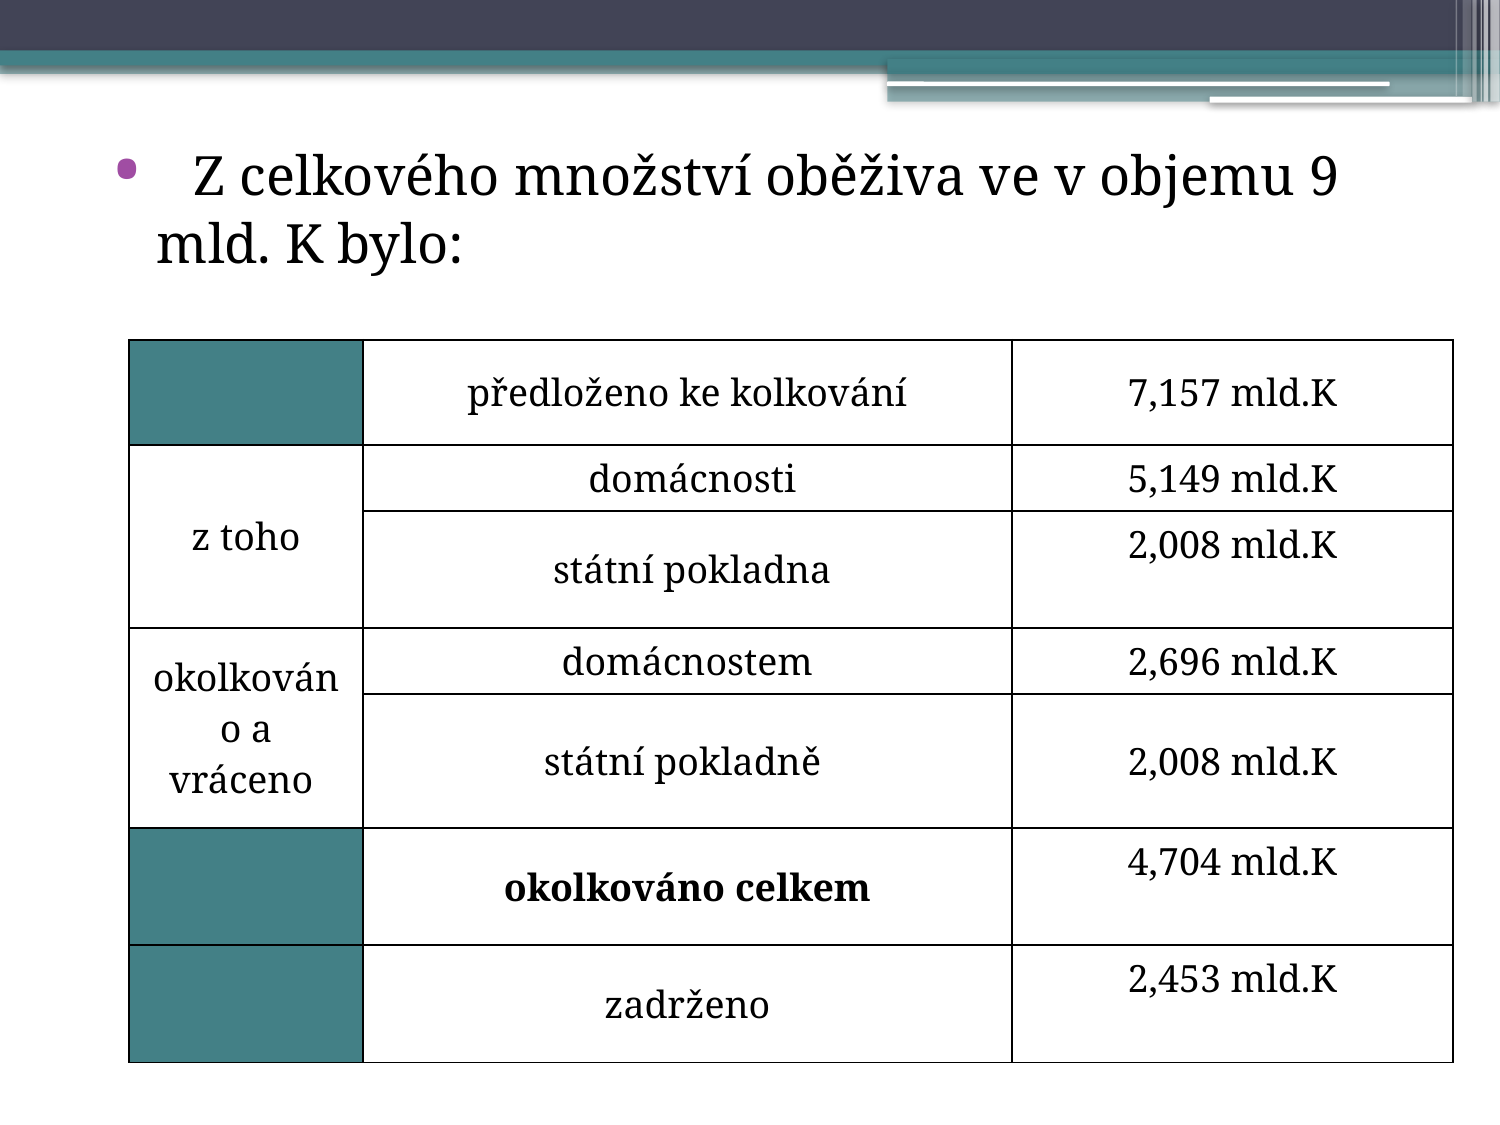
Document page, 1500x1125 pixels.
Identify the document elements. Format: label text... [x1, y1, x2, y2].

list Z celkového množství oběživa ve v objemu 9 mld. K bylo: [82, 117, 1432, 1079]
table_cell okolkováno a vráceno [130, 629, 362, 827]
table_cell 2,008 mld.K [1013, 512, 1452, 627]
table_cell [130, 829, 362, 944]
table_cell domácnosti [364, 446, 1011, 510]
table_cell 5,149 mld.K [1013, 446, 1452, 510]
table_cell okolkováno celkem [364, 829, 1011, 944]
table_cell 2,008 mld.K [1013, 695, 1452, 827]
table_cell 4,704 mld.K [1013, 829, 1452, 944]
table_cell státní pokladna [364, 512, 1011, 627]
table_cell [130, 946, 362, 1062]
table_cell domácnostem [364, 629, 1011, 693]
table_cell z toho [130, 446, 362, 627]
table_cell 2,453 mld.K [1013, 946, 1452, 1062]
table_header 7,157 mld.K [1013, 341, 1452, 444]
table_header předloženo ke kolkování [364, 341, 1011, 444]
table_cell zadrženo [364, 946, 1011, 1062]
table_cell státní pokladně [364, 695, 1011, 827]
table_header [130, 341, 362, 444]
table_cell 2,696 mld.K [1013, 629, 1452, 693]
